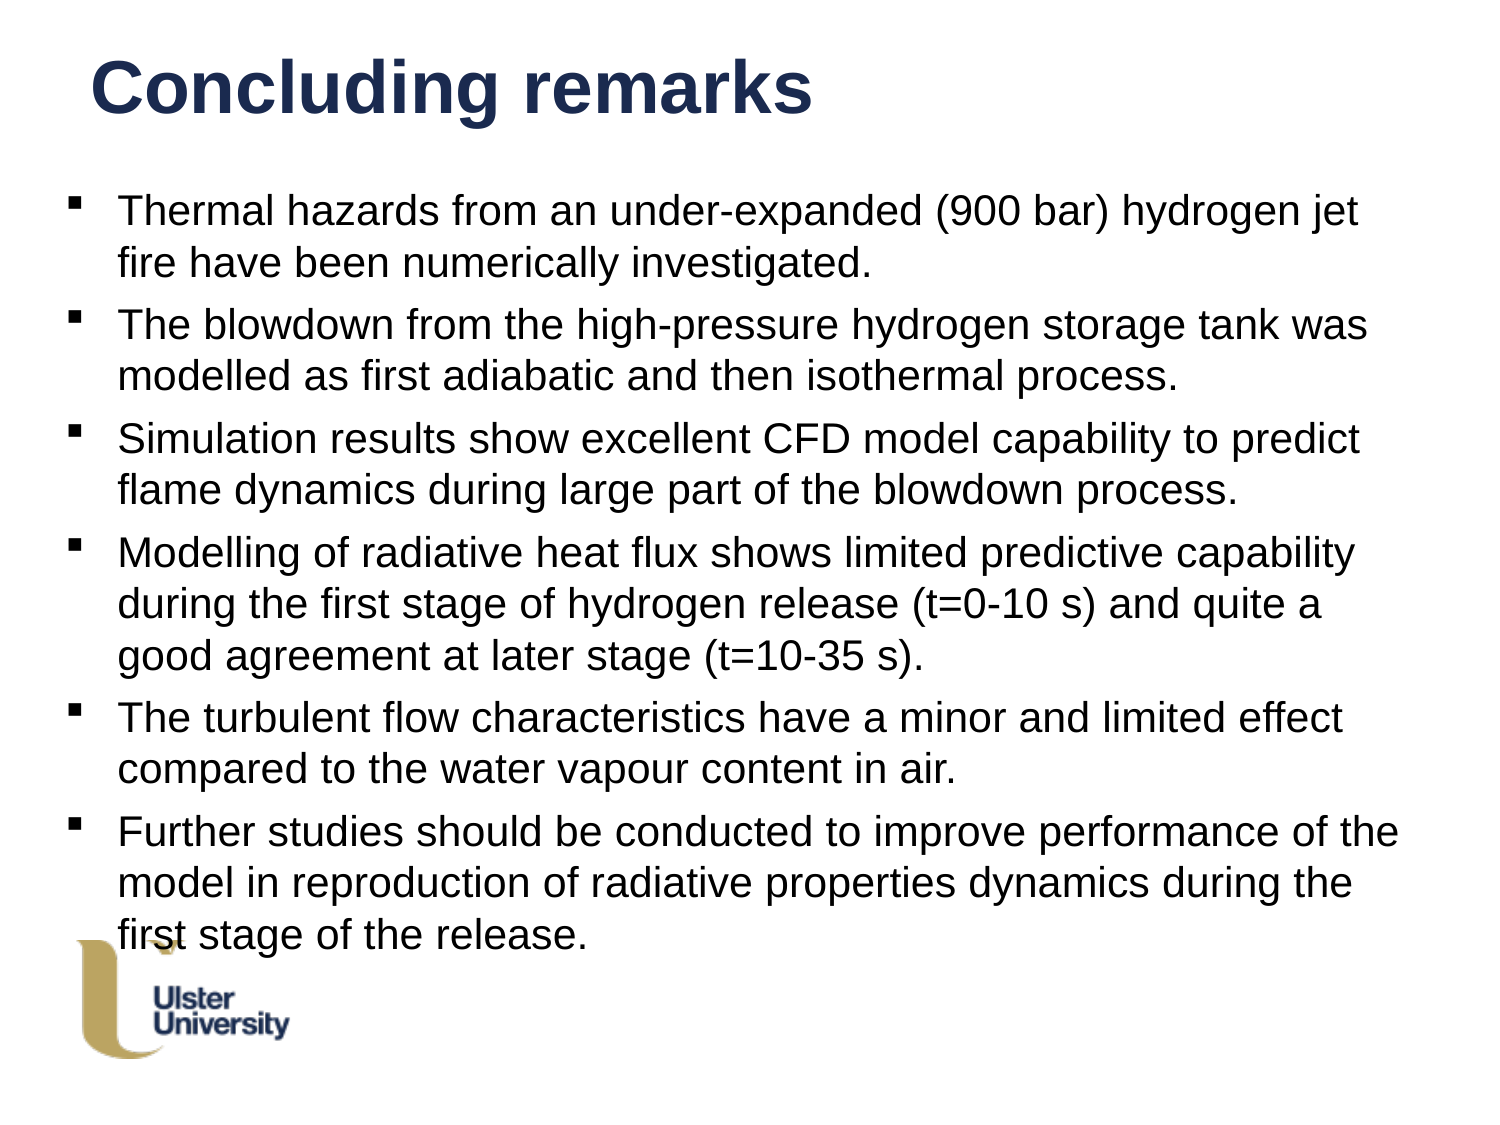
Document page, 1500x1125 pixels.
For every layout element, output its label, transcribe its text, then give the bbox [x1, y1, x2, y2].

picture [76, 975, 292, 1059]
title Concluding remarks [75, 37, 1424, 130]
list Thermal hazards from an under-expanded (900 bar) hydrogen jet fire have been numerically investigated. The blowdown from the high-pressure hydrogen storage tank was modelled as first adiabatic and then isothermal process. Simulation results show excellent CFD model capability to predict flame dynamics during large part of the blowdown process. Modelling of radiative heat flux shows limited predictive capability during the first stage of hydrogen release (t=0-10 s) and quite a good agreement at later stage (t=10-35 s). The turbulent flow characteristics have a minor and limited effect compared to the water vapour content in air. Further studies should be conducted to improve performance of the model in reproduction of radiative properties dynamics during the first stage of the release. [50, 174, 1436, 975]
